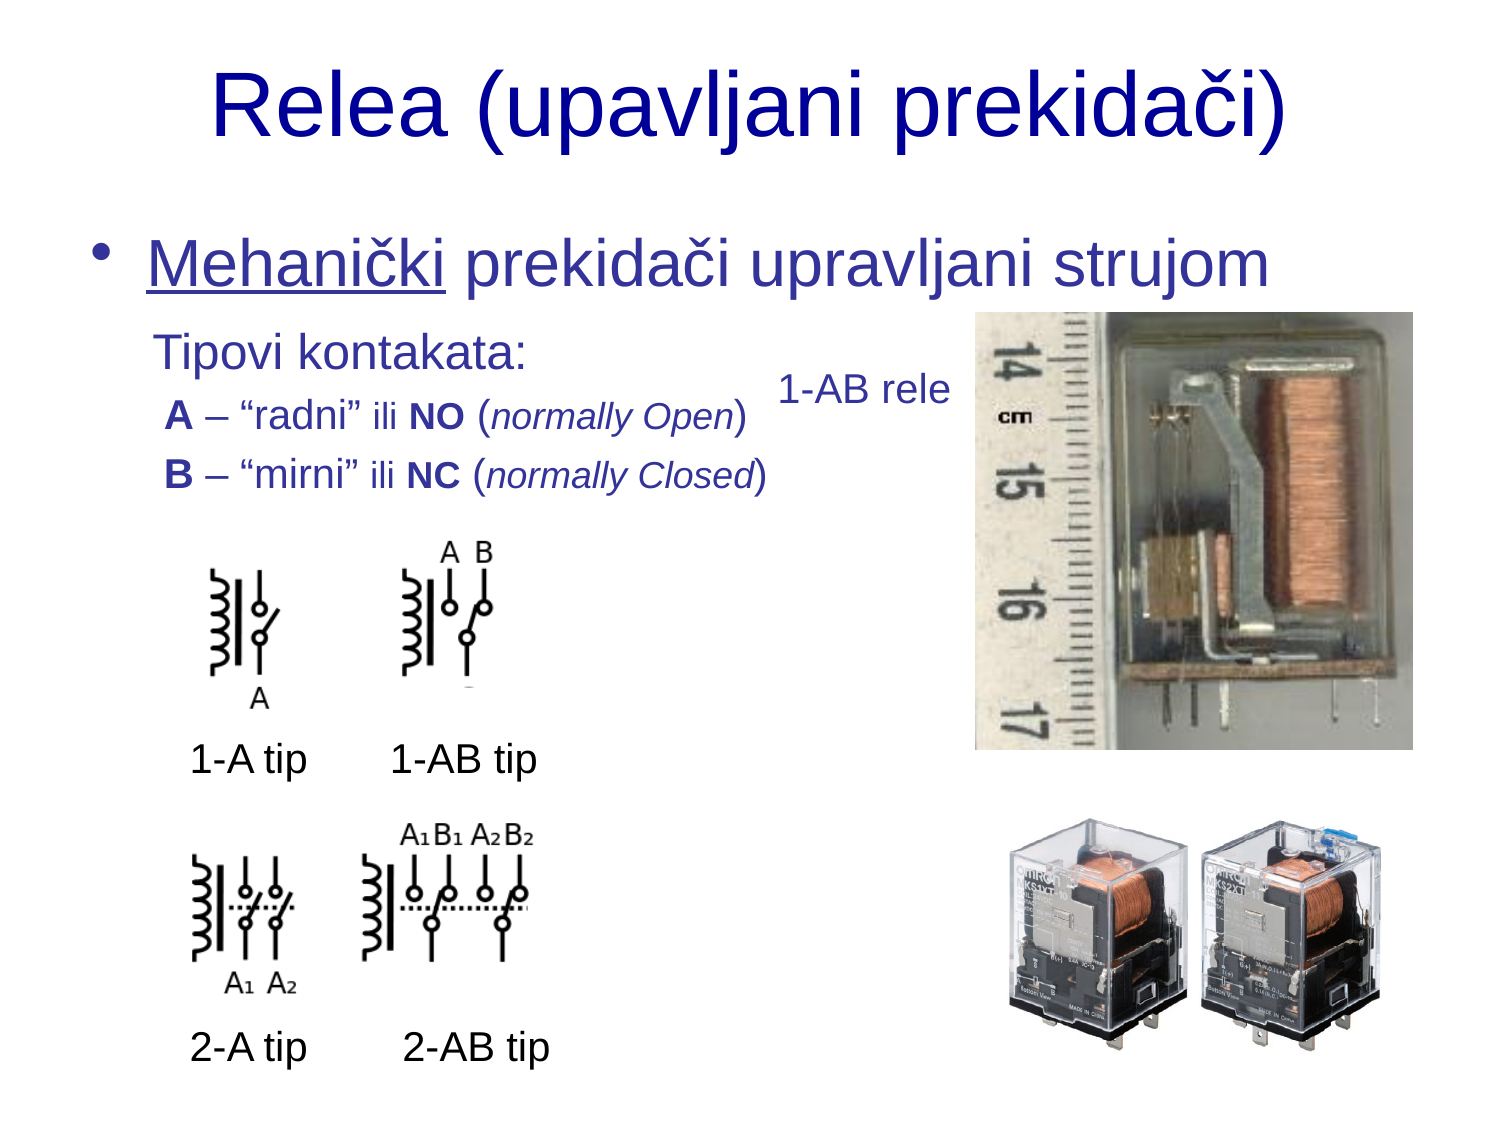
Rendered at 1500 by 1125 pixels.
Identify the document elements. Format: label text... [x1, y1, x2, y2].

text_box Relea (upavljani prekidači) [162, 37, 1338, 163]
text_box 1-AB rele [838, 337, 969, 425]
picture [962, 787, 1426, 1084]
list Mehanički prekidači upravljani strujom [74, 212, 1426, 313]
text_box Tipovi kontakata: A – “radni” ili NO (normally Open) B – “mirni” ili NC (normally Closed) [137, 312, 838, 525]
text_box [174, 524, 588, 1076]
picture [974, 312, 1413, 751]
